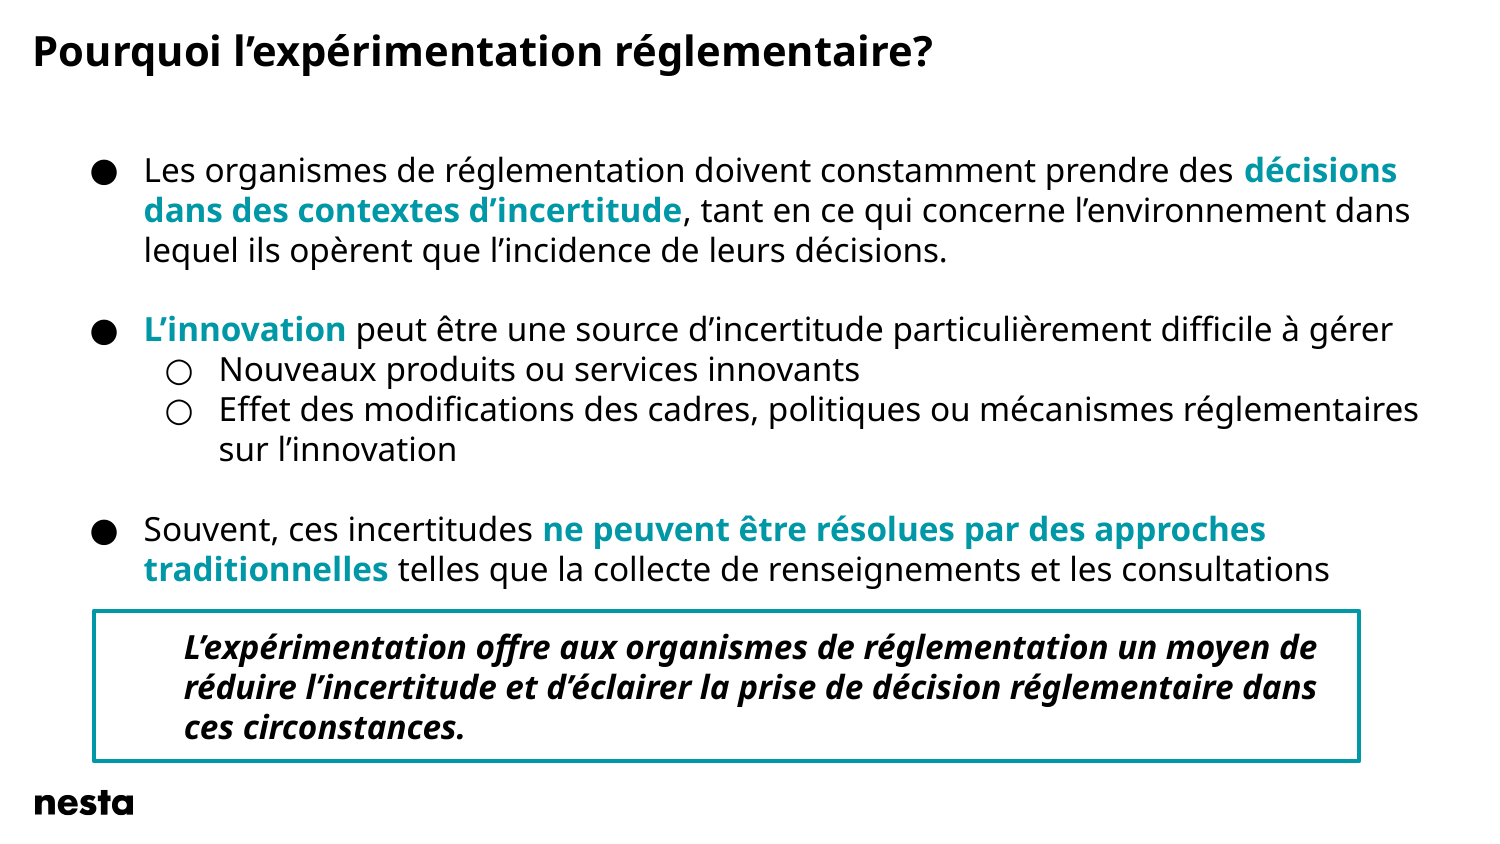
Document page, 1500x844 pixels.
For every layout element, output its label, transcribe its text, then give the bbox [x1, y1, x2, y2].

picture [35, 789, 134, 816]
title Pourquoi l’expérimentation réglementaire? [17, 14, 1447, 86]
text_box Les organismes de réglementation doivent constamment prendre des décisions dans des contextes d’incertitude, tant en ce qui concerne l’environnement dans lequel ils opèrent que l’incidence de leurs décisions. L’innovation peut être une source d’incertitude particulièrement difficile à gérer Nouveaux produits ou services innovants Effet des modifications des cadres, politiques ou mécanismes réglementaires sur l’innovation Souvent, ces incertitudes ne peuvent être résolues par des approches traditionnelles telles que la collecte de renseignements et les consultations [53, 133, 1460, 587]
text_box L’expérimentation offre aux organismes de réglementation un moyen de réduire l’incertitude et d’éclairer la prise de décision réglementaire dans ces circonstances. [94, 611, 1359, 761]
